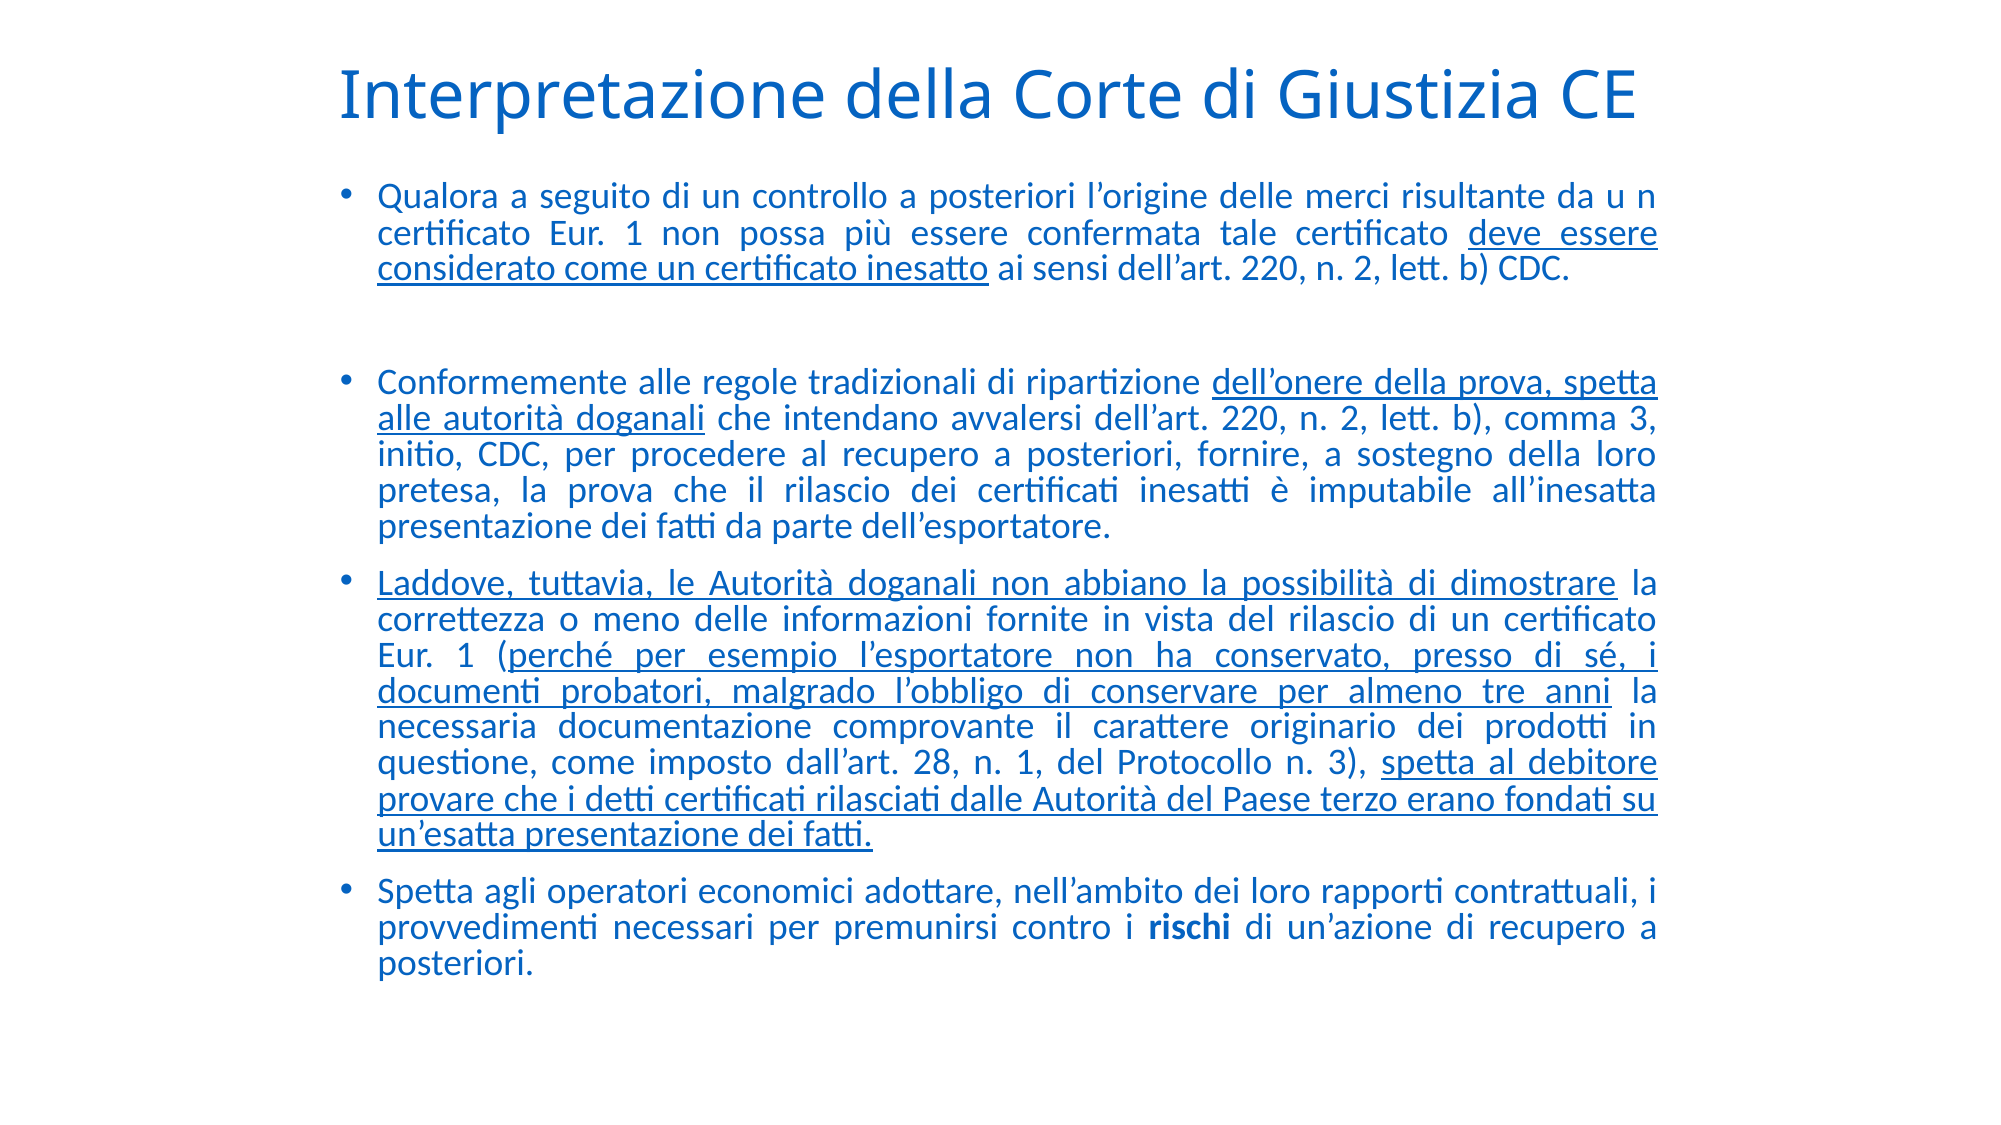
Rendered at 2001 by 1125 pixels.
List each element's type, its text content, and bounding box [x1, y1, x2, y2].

title Interpretazione della Corte di Giustizia CE [324, 45, 1675, 149]
list Qualora a seguito di un controllo a posteriori l’origine delle merci risultante da u n certificato Eur. 1 non possa più essere confermata tale certificato deve essere considerato come un certificato inesatto ai sensi dell’art. 220, n. 2, lett. b) CDC. Conformemente alle regole tradizionali di ripartizione dell’onere della prova, spetta alle autorità doganali che intendano avvalersi dell’art. 220, n. 2, lett. b), comma 3, initio, CDC, per procedere al recupero a posteriori, fornire, a sostegno della loro pretesa, la prova che il rilascio dei certificati inesatti è imputabile all’inesatta presentazione dei fatti da parte dell’esportatore. Laddove, tuttavia, le Autorità doganali non abbiano la possibilità di dimostrare la correttezza o meno delle informazioni fornite in vista del rilascio di un certificato Eur. 1 (perché per esempio l’esportatore non ha conservato, presso di sé, i documenti probatori, malgrado l’obbligo di conservare per almeno tre anni la necessaria documentazione comprovante il carattere originario dei prodotti in questione, come imposto dall’art. 28, n. 1, del Protocollo n. 3), spetta al debitore provare che i detti certificati rilasciati dalle Autorità del Paese terzo erano fondati su un’esatta presentazione dei fatti. Spetta agli operatori economici adottare, nell’ambito dei loro rapporti contrattuali, i provvedimenti necessari per premunirsi contro i rischi di un’azione di recupero a posteriori. [324, 172, 1674, 1000]
